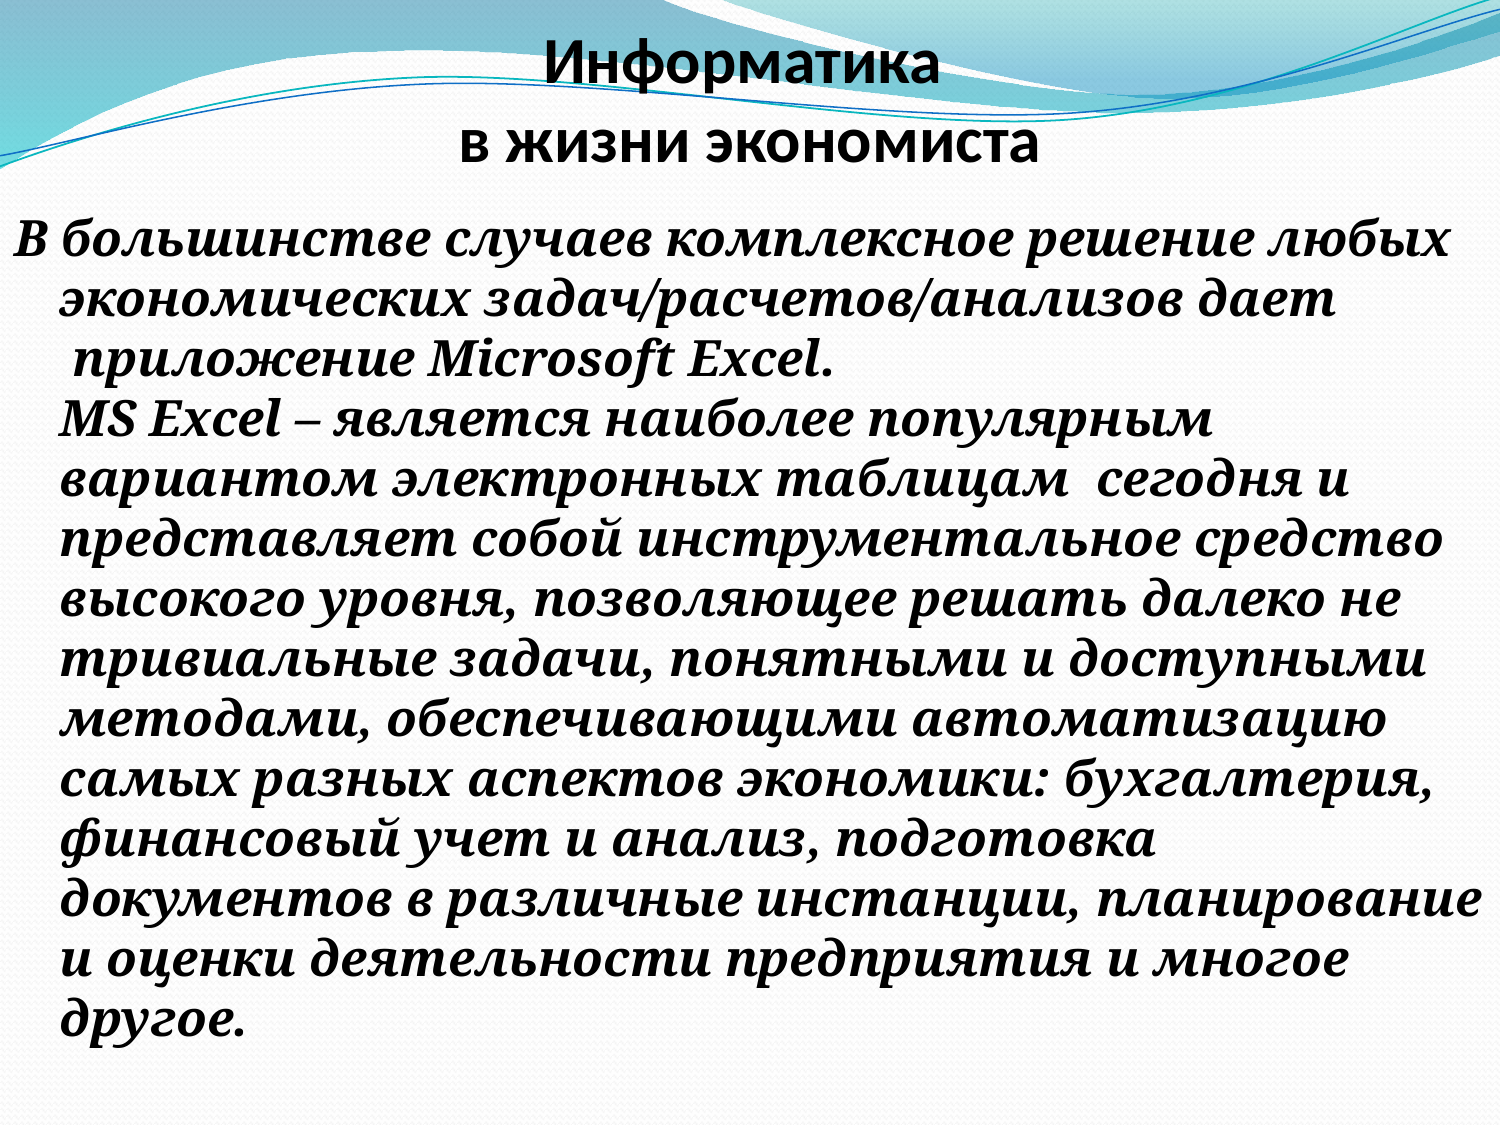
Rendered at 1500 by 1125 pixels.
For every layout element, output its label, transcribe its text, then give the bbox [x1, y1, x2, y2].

title Информатика в жизни экономиста [0, 0, 1500, 176]
list В большинстве случаев комплексное решение любых экономических задач/расчетов/анализов дает приложение Microsoft Excel. MS Excel – является наиболее популярным вариантом электронных таблицам сегодня и представляет собой инструментальное средство высокого уровня, позволяющее решать далеко не тривиальные задачи, понятными и доступными методами, обеспечивающими автоматизацию самых разных аспектов экономики: бухгалтерия, финансовый учет и анализ, подготовка документов в различные инстанции, планирование и оценки деятельности предприятия и многое другое. [0, 199, 1500, 1125]
